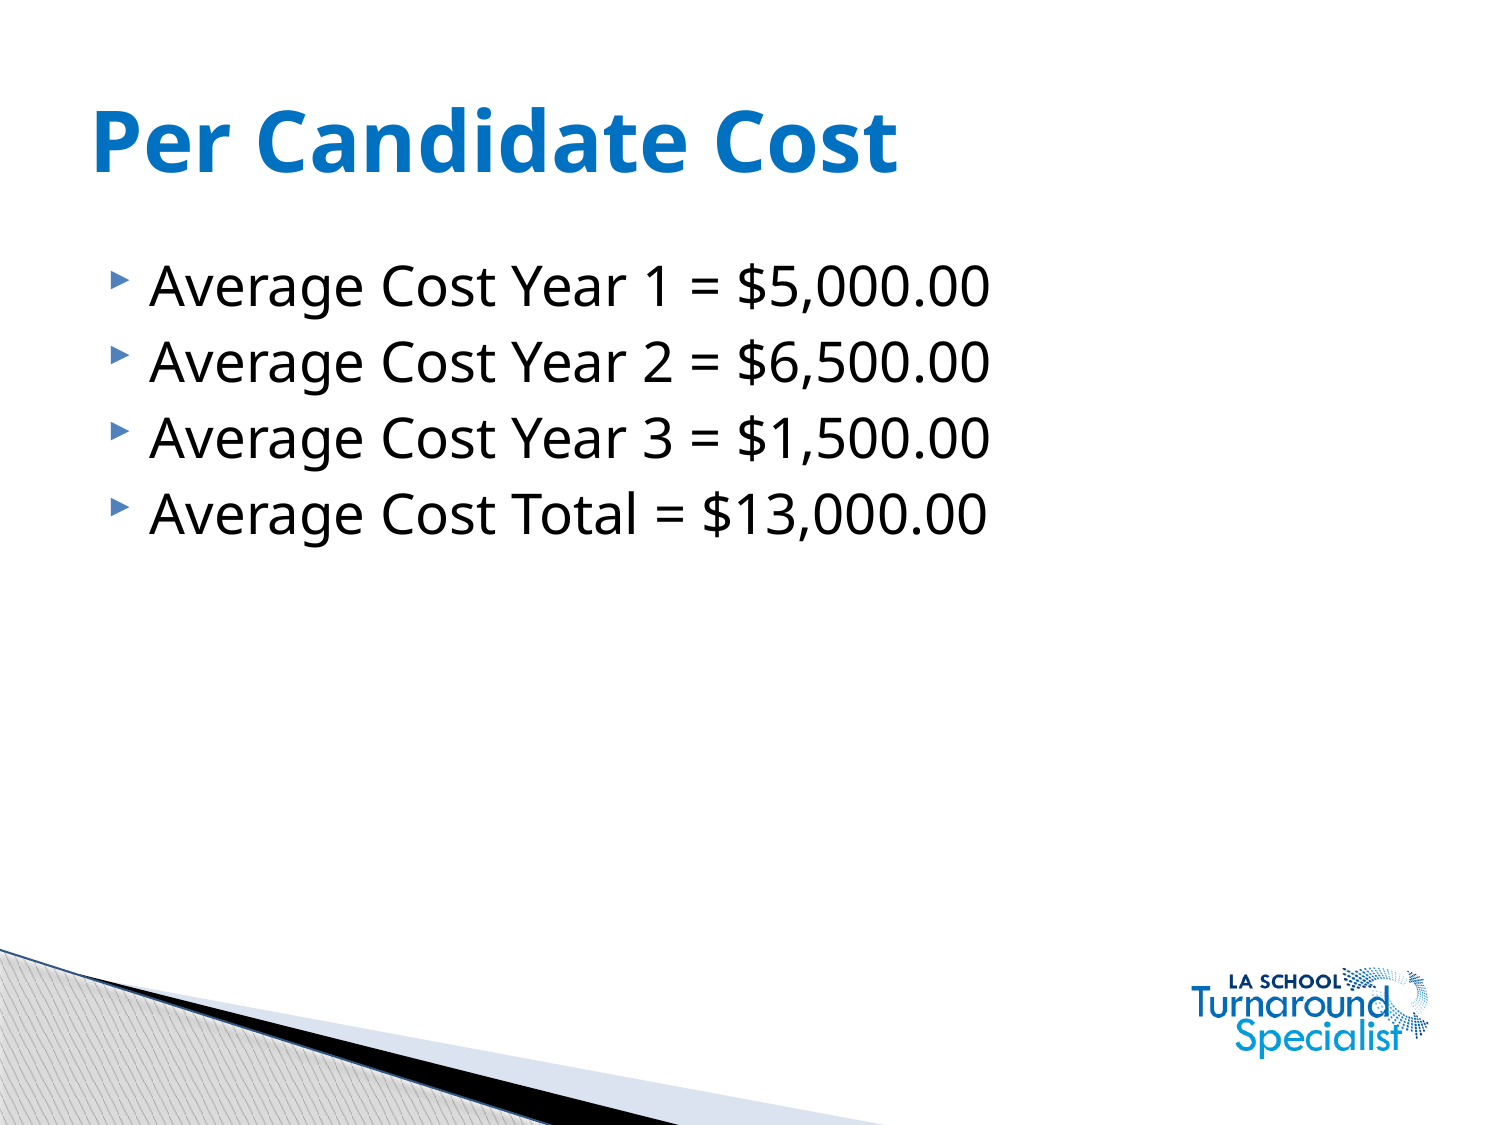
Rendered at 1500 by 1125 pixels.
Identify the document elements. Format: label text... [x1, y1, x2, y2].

list Average Cost Year 1 = $5,000.00 Average Cost Year 2 = $6,500.00 Average Cost Year 3 = $1,500.00 Average Cost Total = $13,000.00 [75, 243, 1425, 986]
title Per Candidate Cost [75, 45, 1425, 233]
picture [1174, 950, 1450, 1083]
